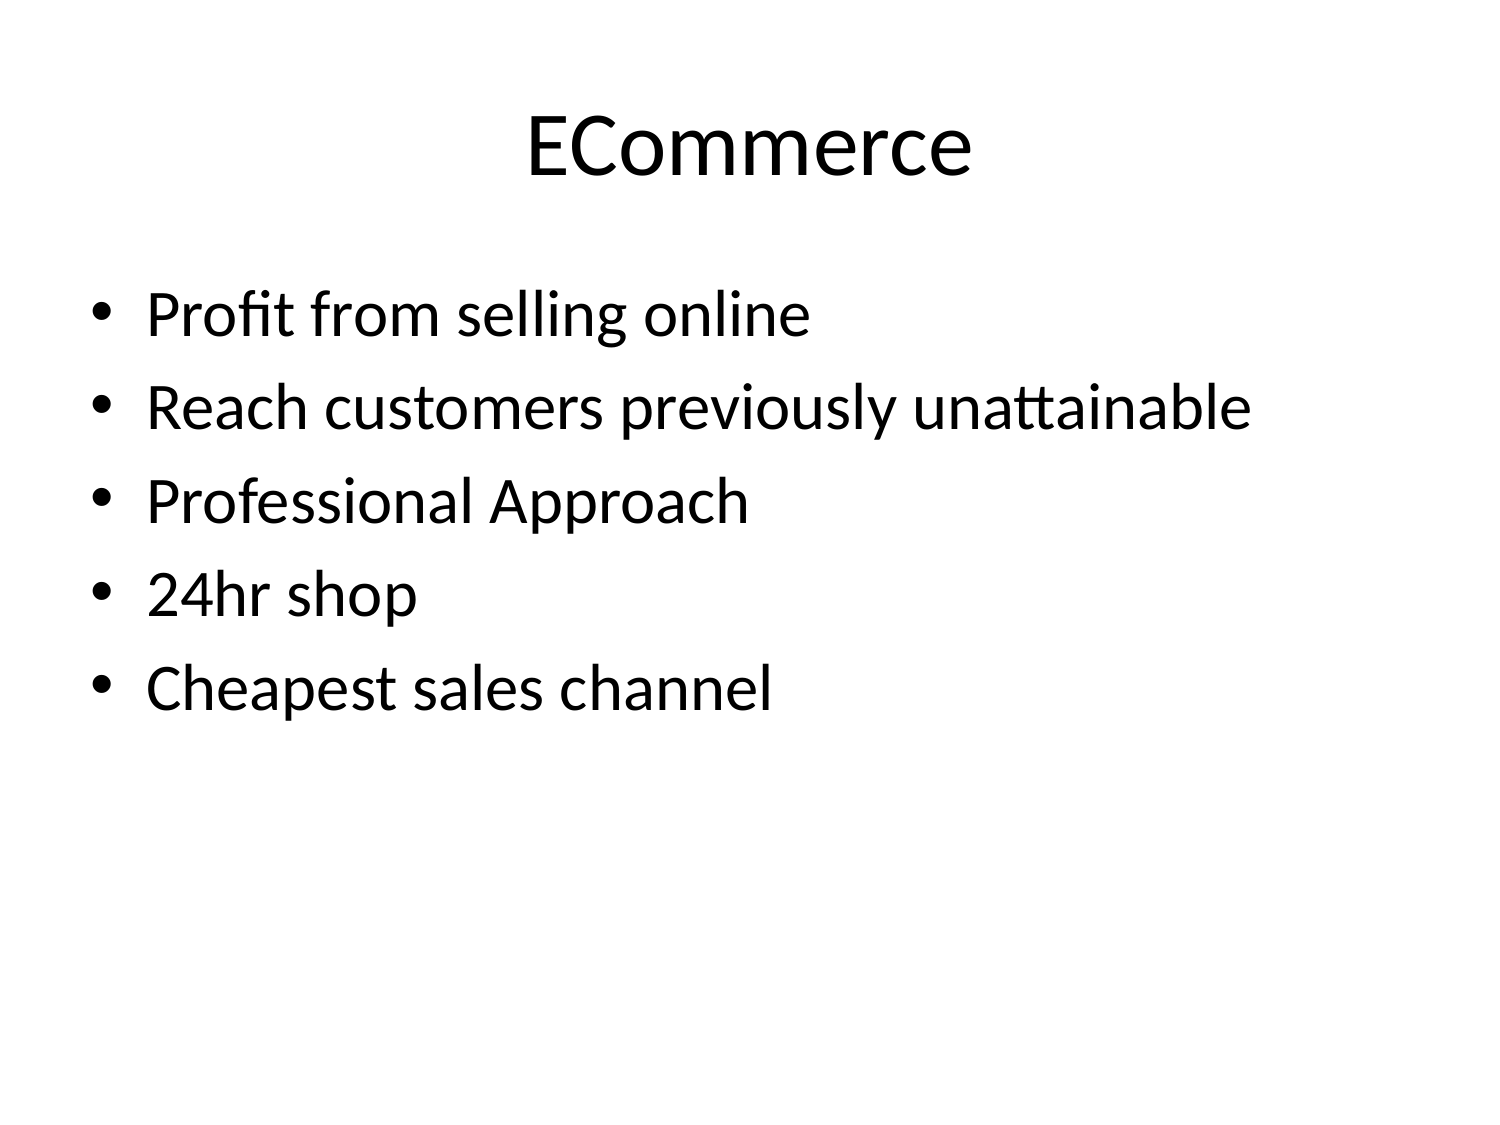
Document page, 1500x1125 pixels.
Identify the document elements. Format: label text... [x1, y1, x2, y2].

title ECommerce [75, 45, 1425, 233]
list Profit from selling online Reach customers previously unattainable Professional Approach 24hr shop Cheapest sales channel [75, 262, 1425, 1005]
